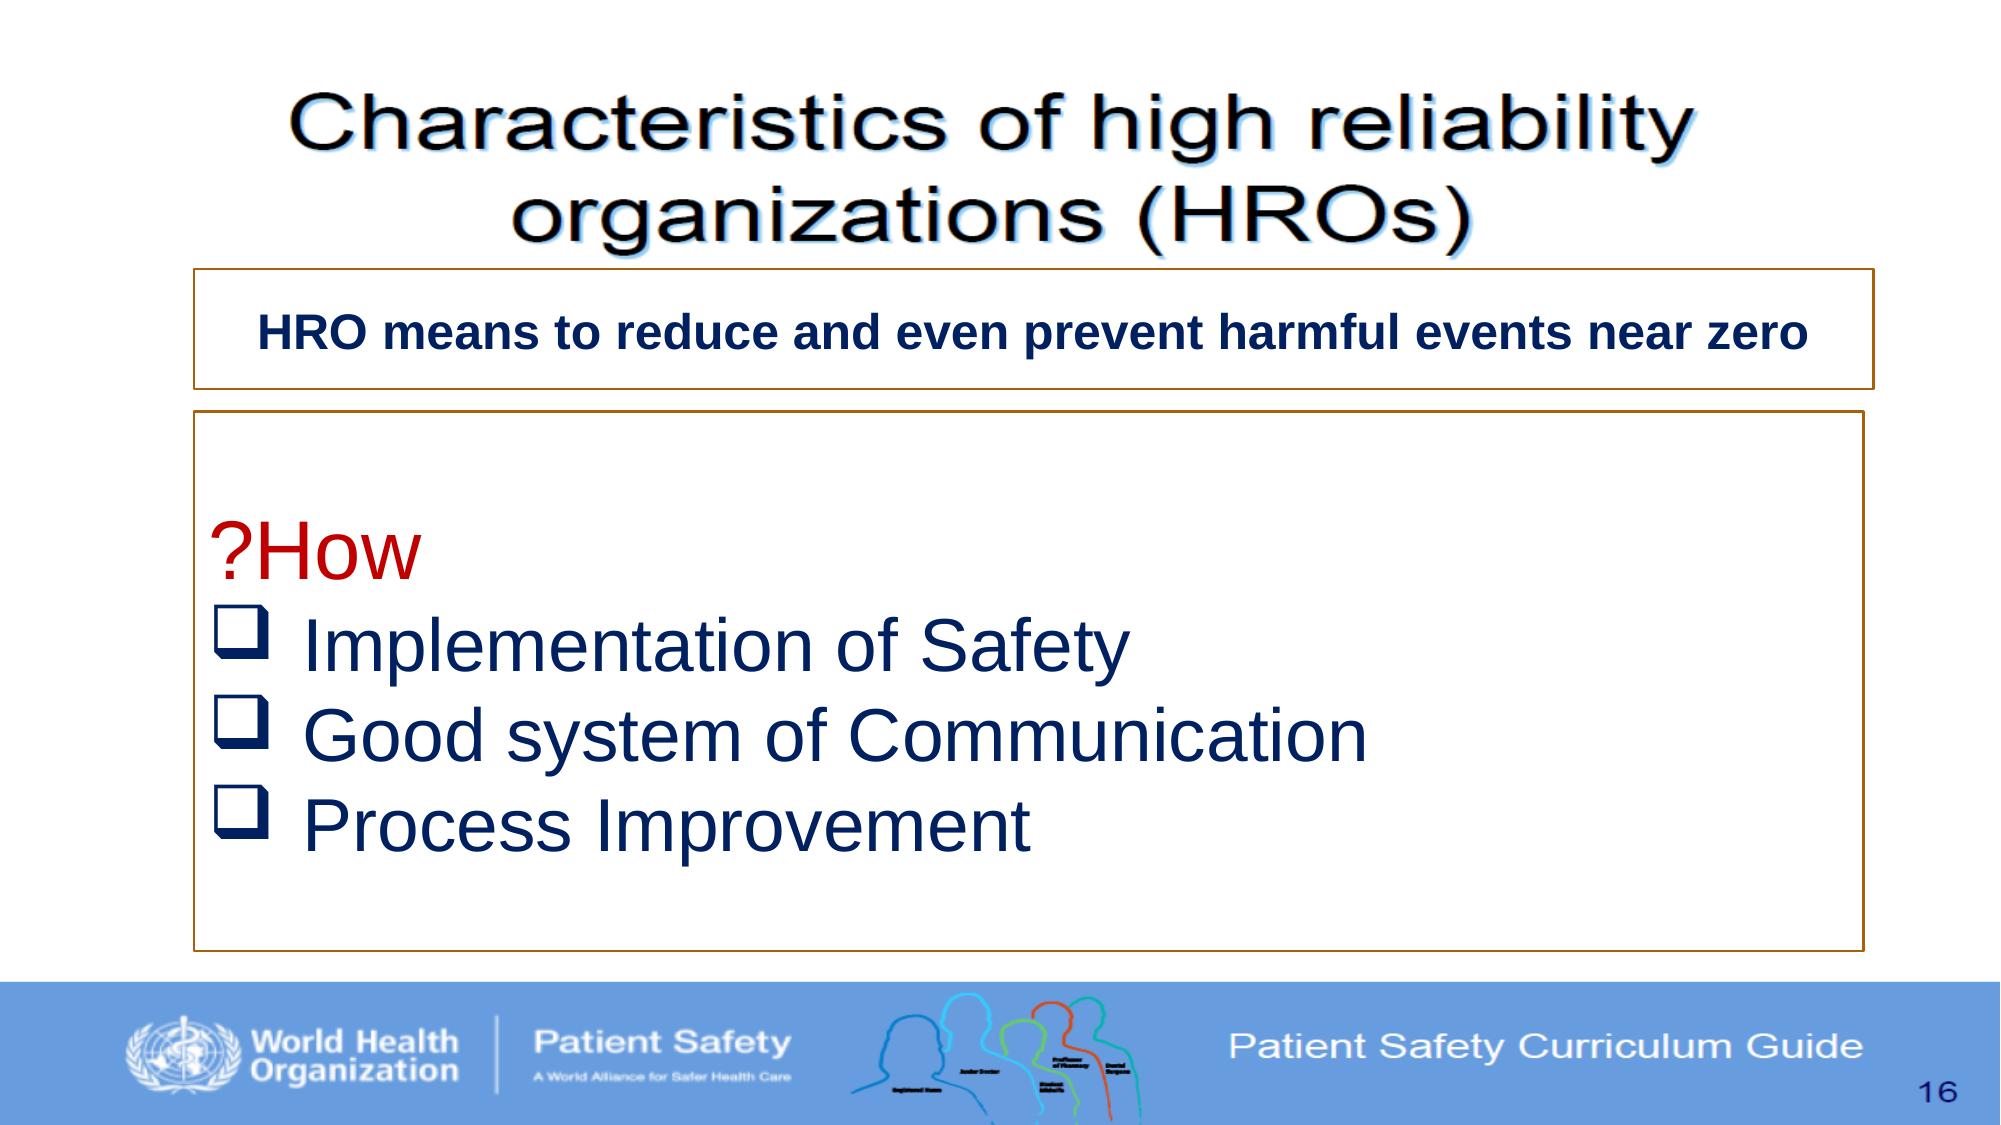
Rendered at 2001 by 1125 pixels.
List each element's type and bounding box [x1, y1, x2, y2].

list [0, 0, 2000, 1125]
